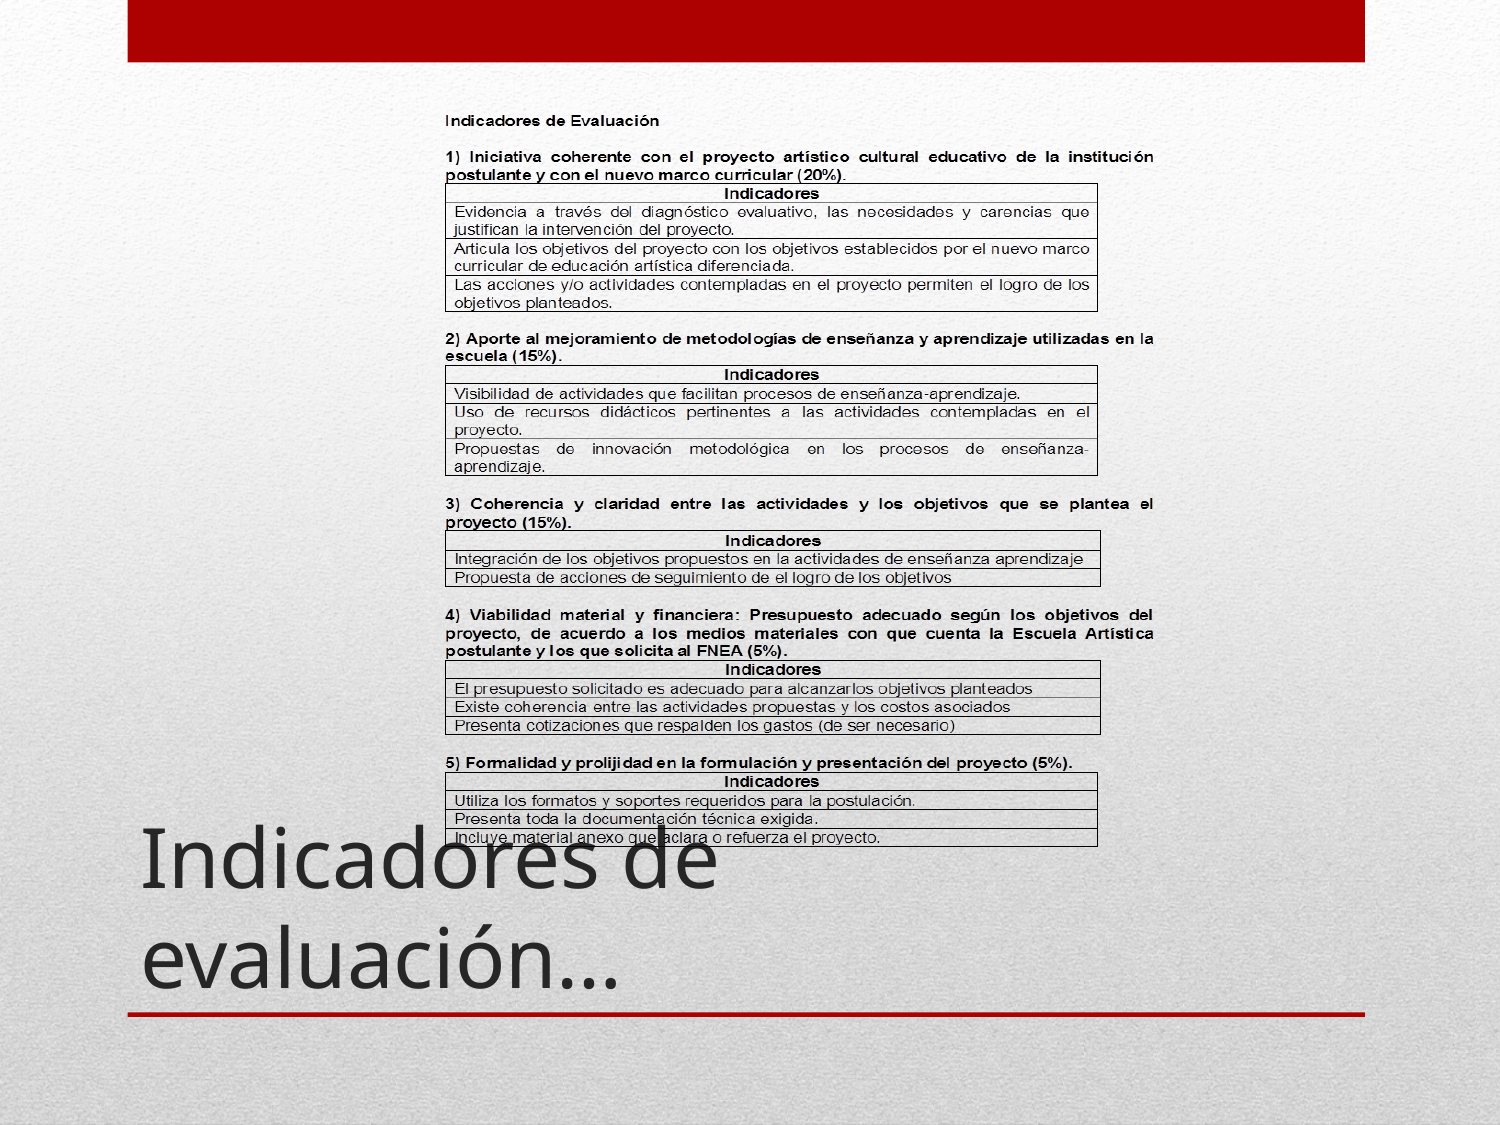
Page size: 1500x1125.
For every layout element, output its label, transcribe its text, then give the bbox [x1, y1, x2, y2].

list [435, 111, 1165, 868]
title Indicadores de evaluación… [125, 750, 1238, 1013]
